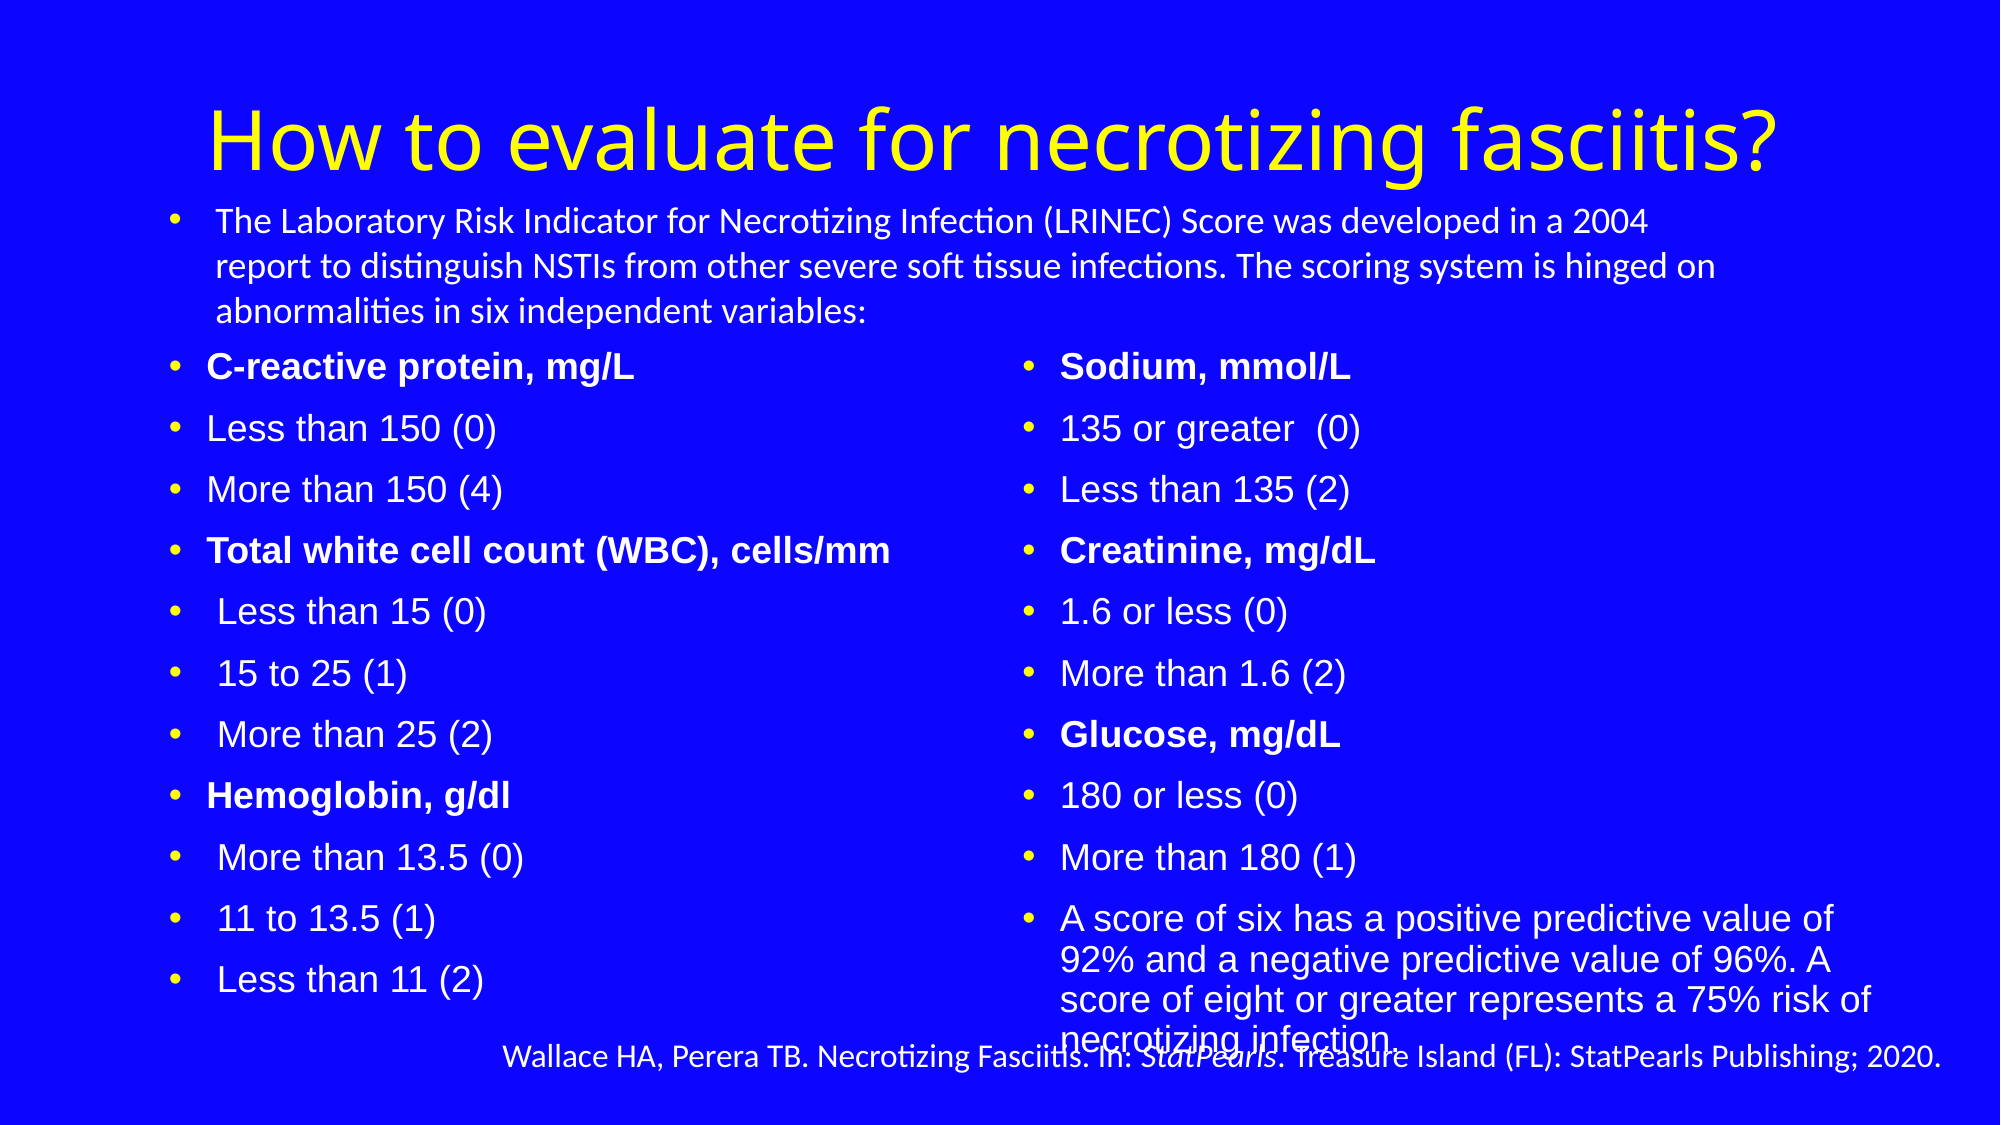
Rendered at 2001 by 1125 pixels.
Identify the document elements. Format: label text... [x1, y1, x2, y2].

text_box The Laboratory Risk Indicator for Necrotizing Infection (LRINEC) Score was developed in a 2004 report to distinguish NSTIs from other severe soft tissue infections. The scoring system is hinged on abnormalities in six independent variables: [153, 188, 1764, 339]
text_box Wallace HA, Perera TB. Necrotizing Fasciitis. In: StatPearls. Treasure Island (FL): StatPearls Publishing; 2020. [487, 1026, 2000, 1082]
title How to evaluate for necrotizing fasciitis? [27, 35, 1981, 253]
list C-reactive protein, mg/L Less than 150 (0) More than 150 (4) Total white cell count (WBC), cells/mm Less than 15 (0) 15 to 25 (1) More than 25 (2) Hemoglobin, g/dl More than 13.5 (0) 11 to 13.5 (1) Less than 11 (2) Sodium, mmol/L 135 or greater (0) Less than 135 (2) Creatinine, mg/dL 1.6 or less (0) More than 1.6 (2) Glucose, mg/dL 180 or less (0) More than 180 (1) A score of six has a positive predictive value of 92% and a negative predictive value of 96%. A score of eight or greater represents a 75% risk of necrotizing infection. [153, 339, 1891, 883]
